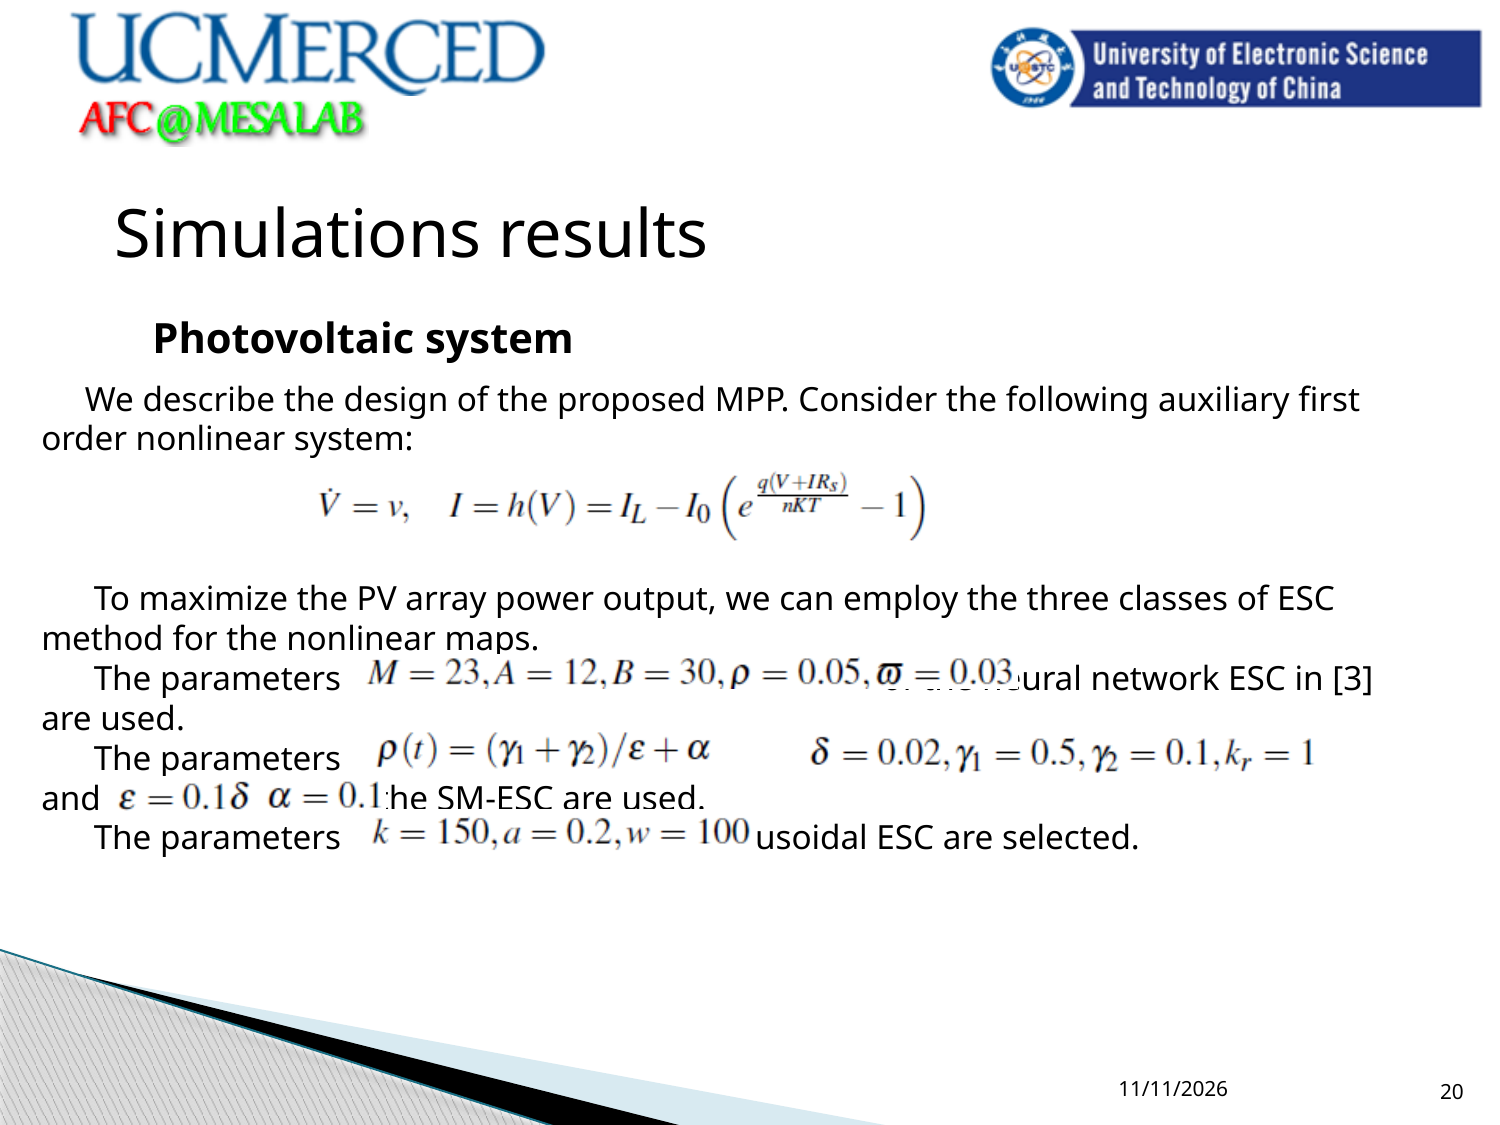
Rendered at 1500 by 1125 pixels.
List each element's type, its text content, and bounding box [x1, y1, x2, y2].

picture [62, 0, 554, 96]
text_box Photovoltaic system [137, 304, 1063, 370]
picture [987, 24, 1488, 113]
picture [112, 776, 254, 826]
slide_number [1103, 1051, 1418, 1112]
picture [309, 462, 937, 562]
picture [365, 654, 1018, 690]
slide_number 20 [1418, 1051, 1479, 1112]
picture [74, 99, 369, 148]
text_box We describe the design of the proposed MPP. Consider the following auxiliary first order nonlinear system: To maximize the PV array power output, we can employ the three classes of ESC method for the nonlinear maps. The parameters of the neural network ESC in [3] are used. The parameters with and and , of the SM-ESC are used. The parameters in sinusoidal ESC are selected. [26, 370, 1400, 984]
picture [802, 731, 1323, 781]
picture [262, 727, 754, 858]
text_box Simulations results [99, 187, 1313, 275]
